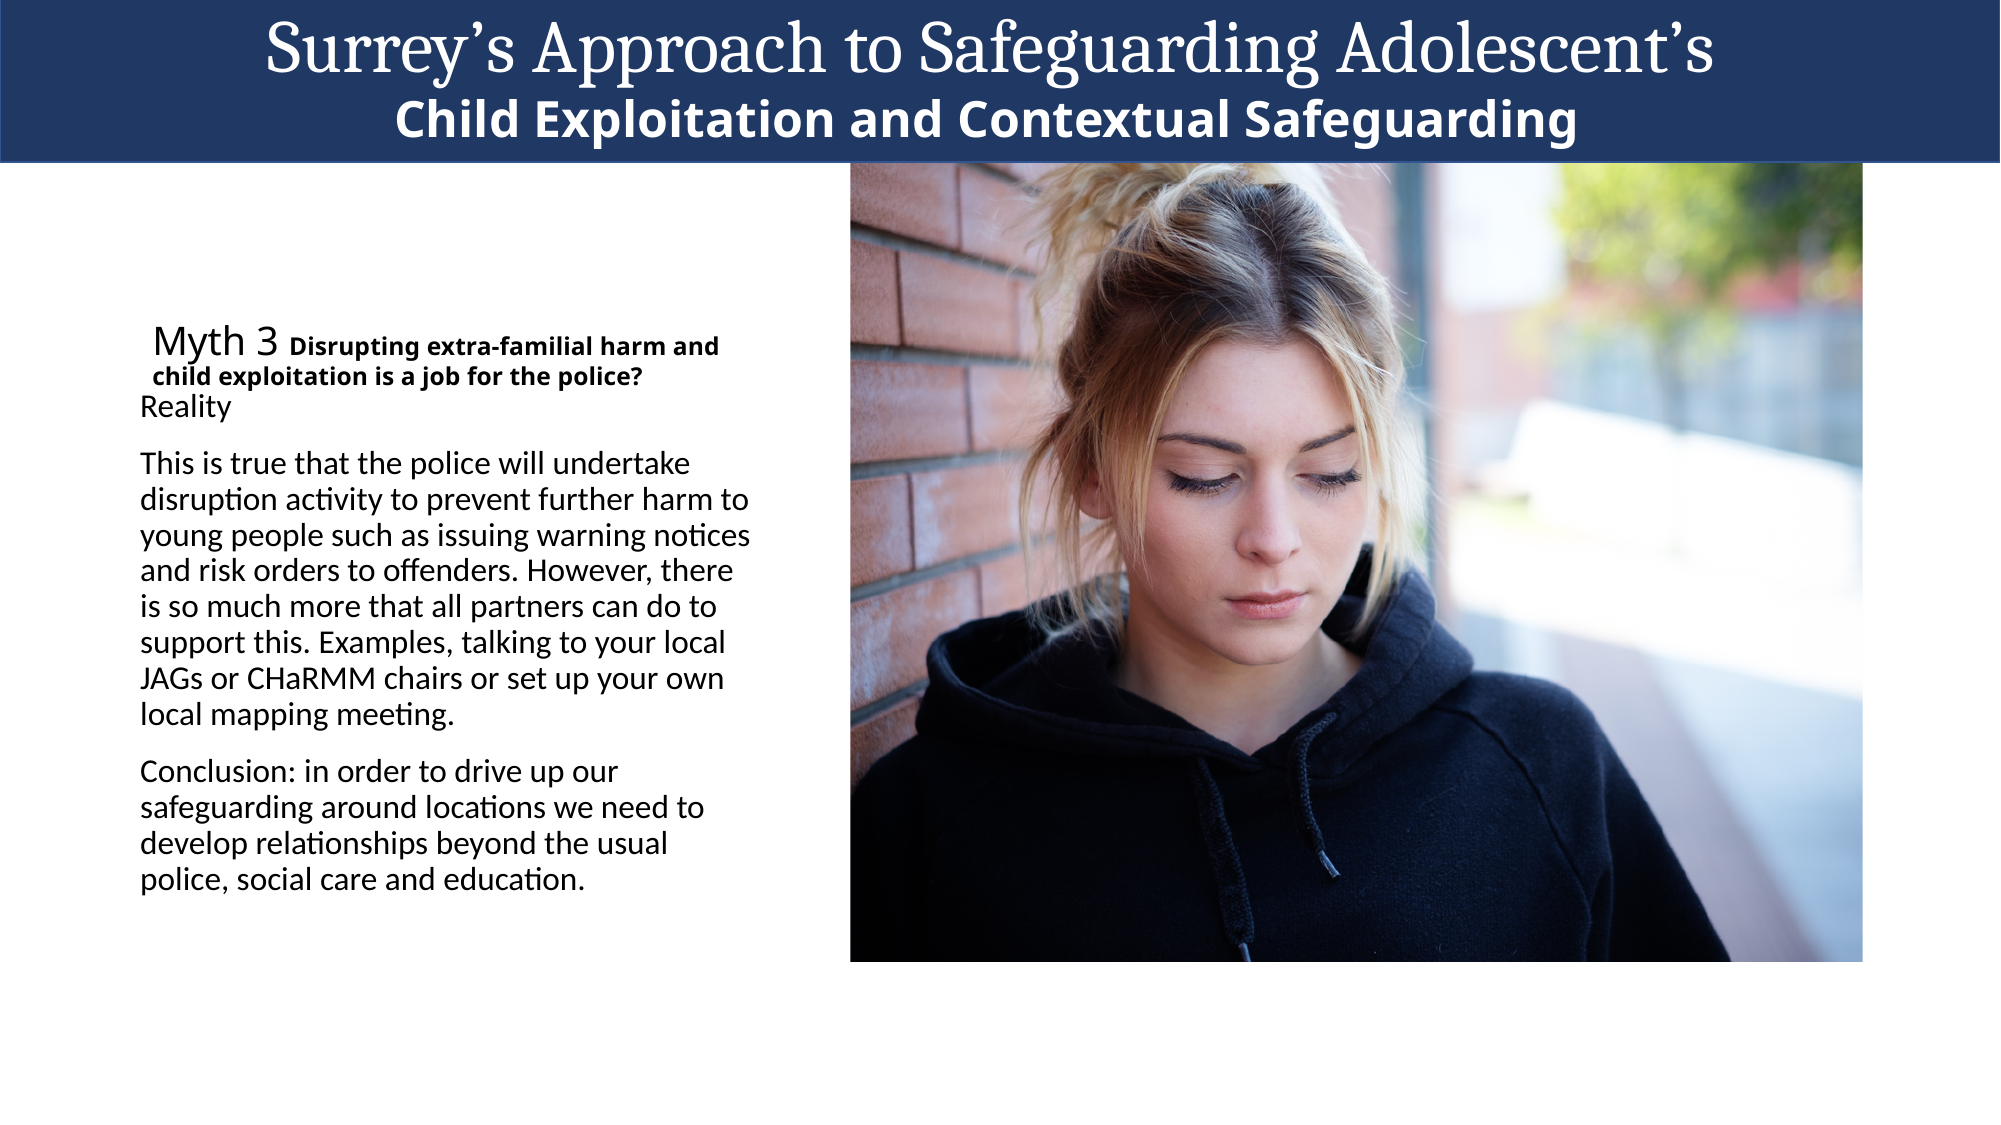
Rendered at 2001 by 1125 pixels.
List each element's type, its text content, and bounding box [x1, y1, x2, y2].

title Myth 3 Disrupting extra-familial harm and child exploitation is a job for the police? [137, 182, 783, 446]
text_box Surrey’s Approach to Safeguarding Adolescent’s Child Exploitation and Contextual Safeguarding [0, 0, 2000, 163]
picture [850, 161, 1863, 962]
list Reality This is true that the police will undertake disruption activity to prevent further harm to young people such as issuing warning notices and risk orders to offenders. However, there is so much more that all partners can do to support this. Examples, talking to your local JAGs or CHaRMM chairs or set up your own local mapping meeting. Conclusion: in order to drive up our safeguarding around locations we need to develop relationships beyond the usual police, social care and education. [125, 381, 771, 1007]
